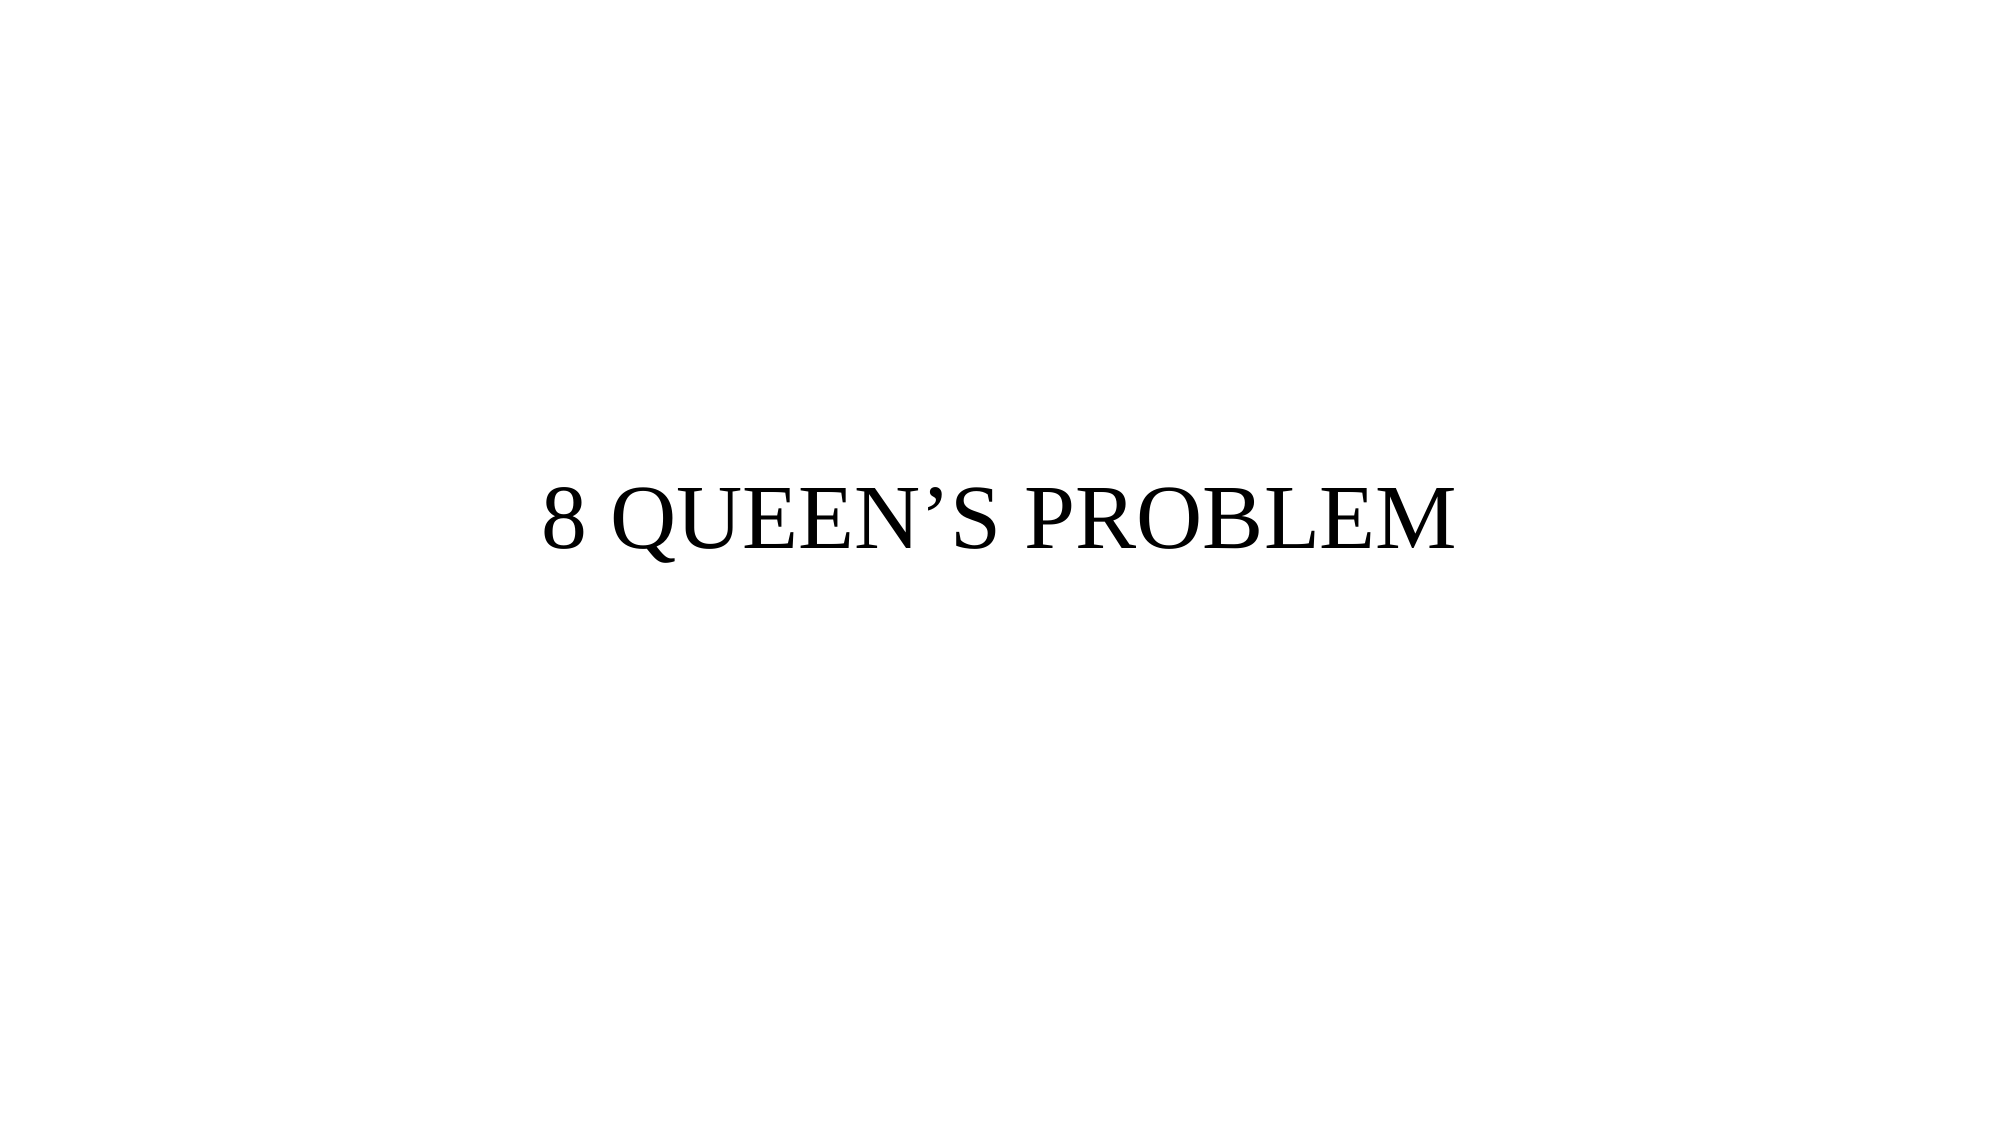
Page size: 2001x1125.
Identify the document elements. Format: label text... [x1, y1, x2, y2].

title 8 QUEEN’S PROBLEM [249, 184, 1750, 576]
